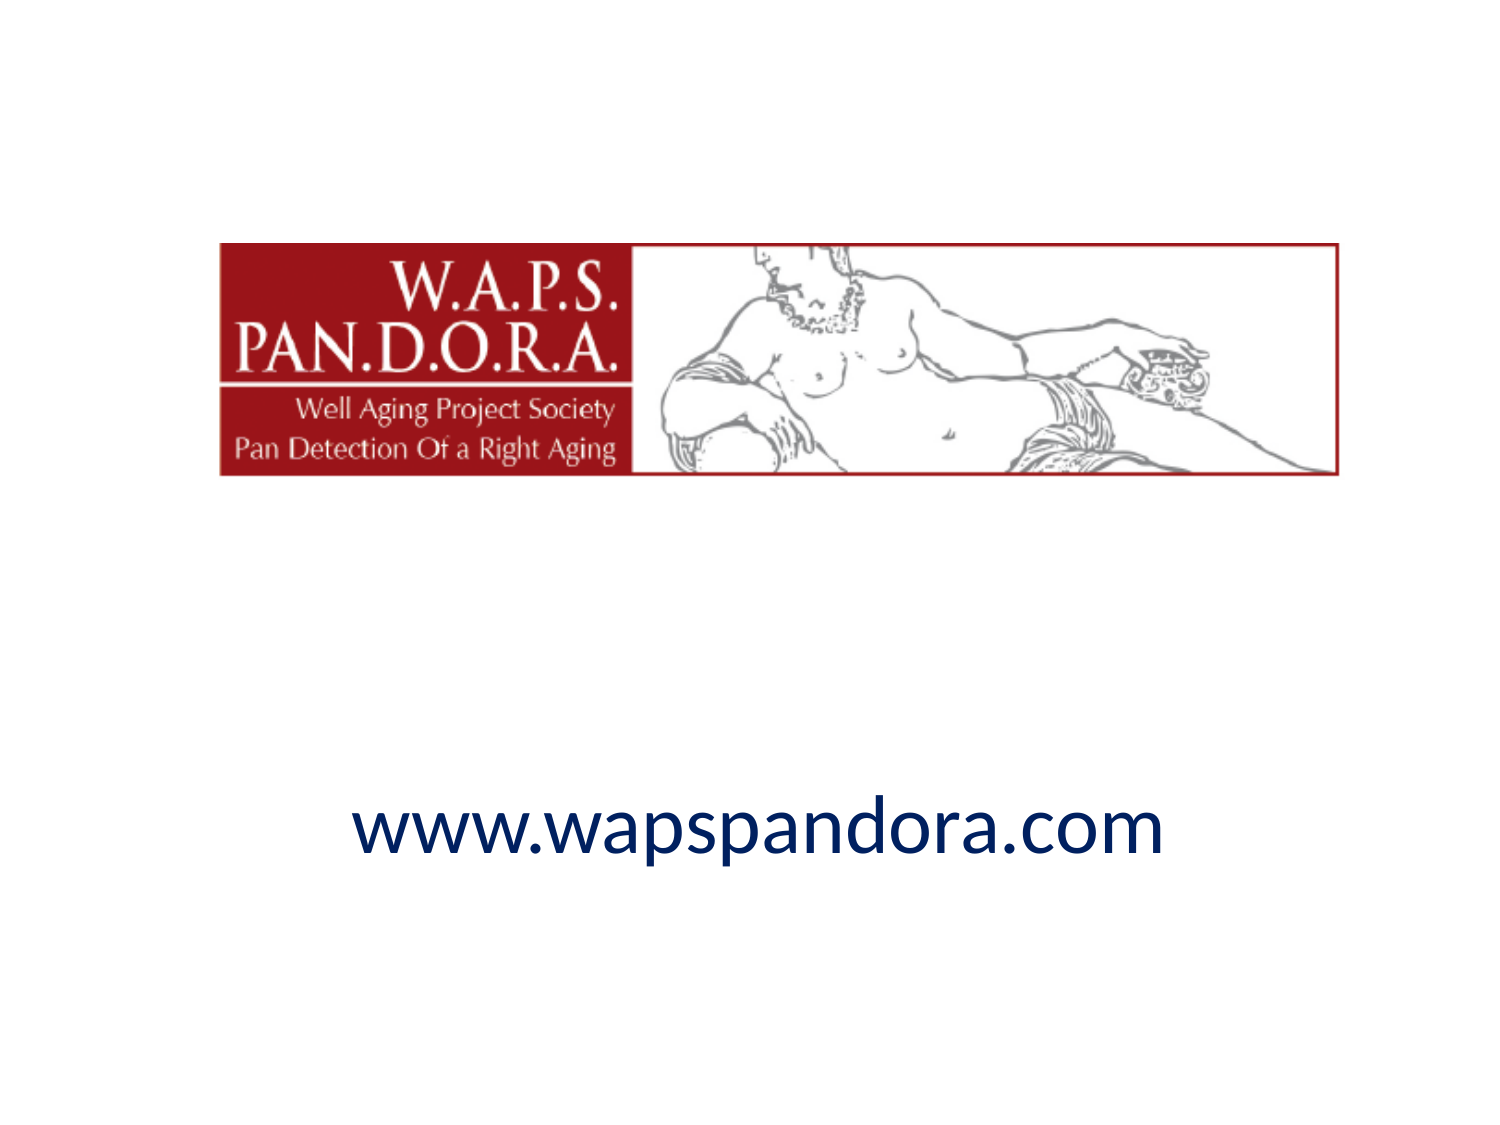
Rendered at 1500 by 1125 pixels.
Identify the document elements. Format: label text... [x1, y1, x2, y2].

text_box www.wapspandora.com [337, 763, 1182, 878]
picture [218, 243, 1345, 480]
